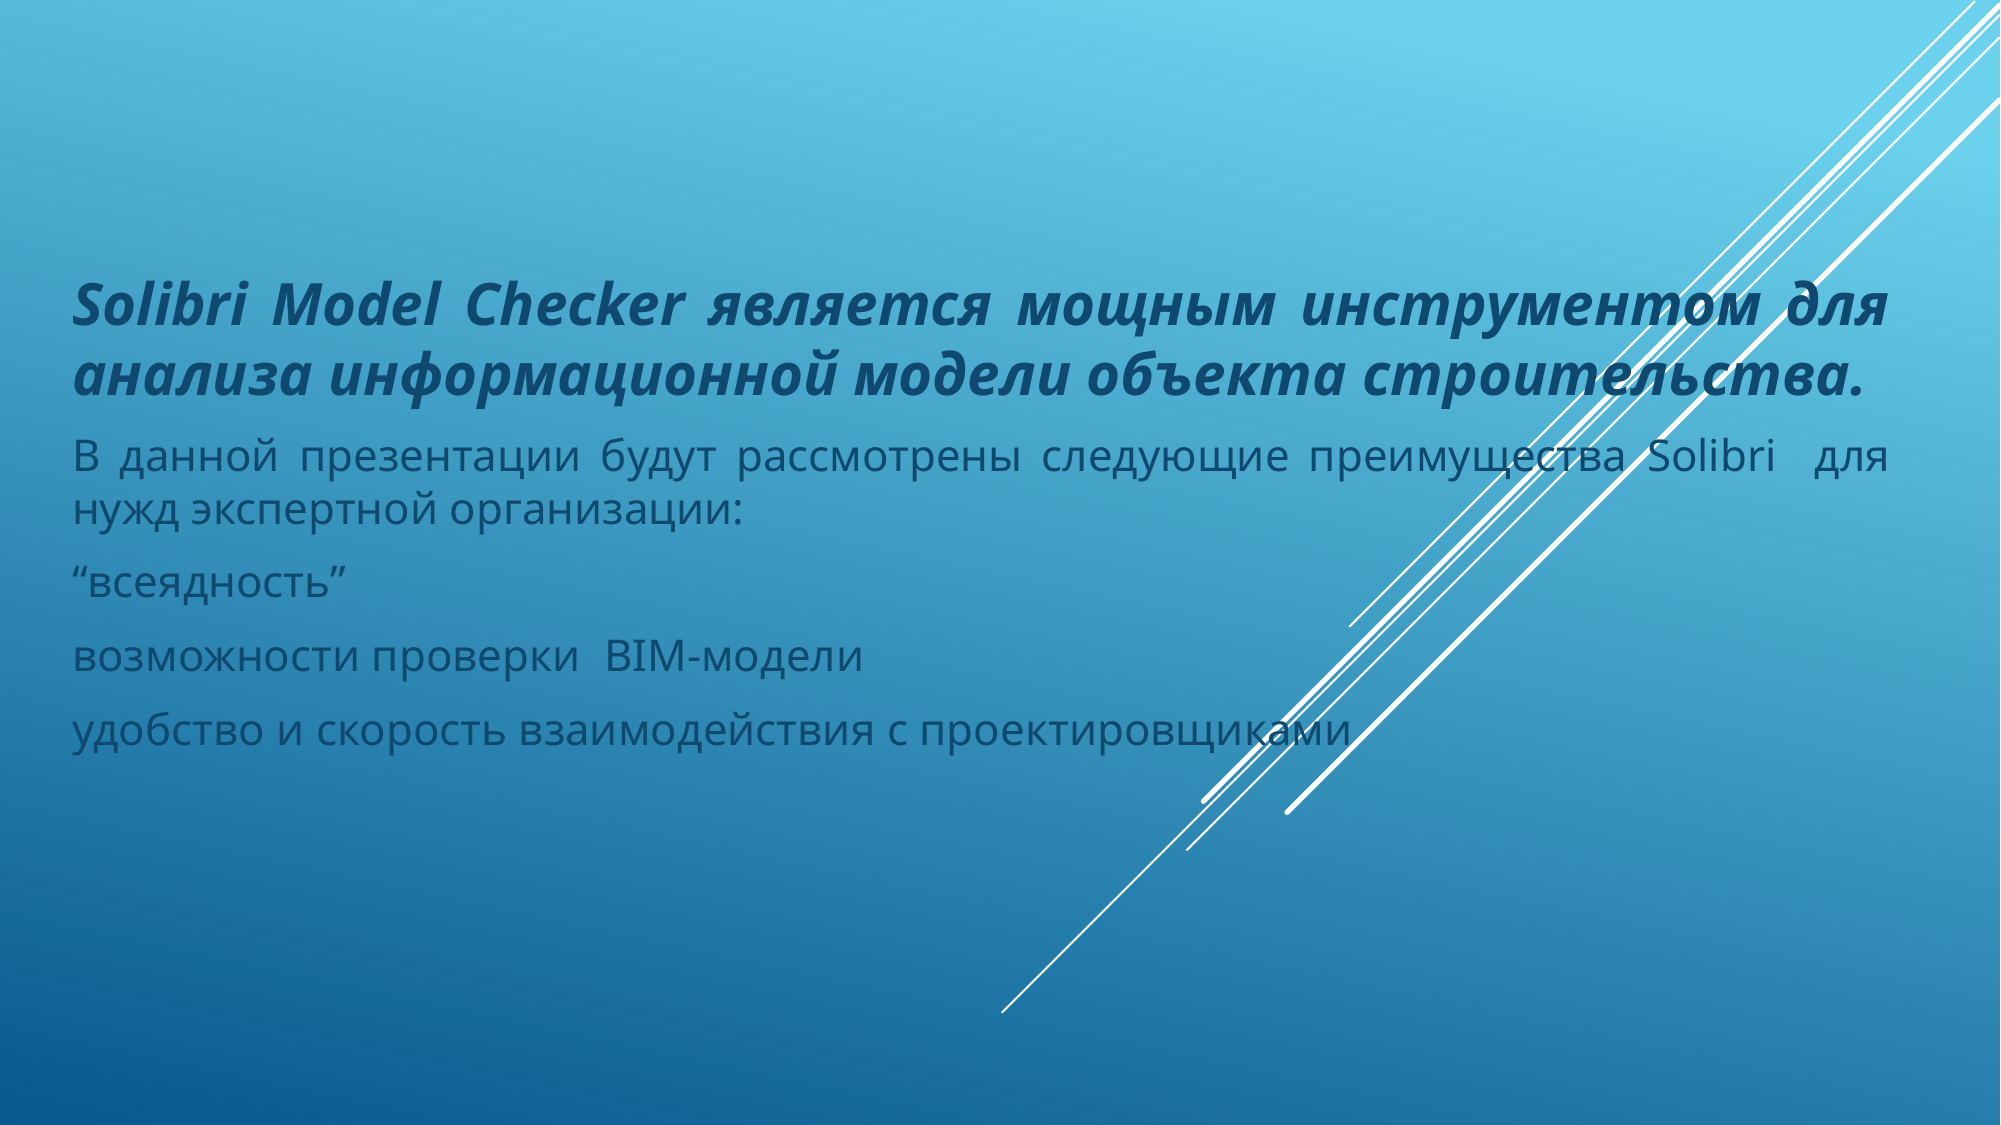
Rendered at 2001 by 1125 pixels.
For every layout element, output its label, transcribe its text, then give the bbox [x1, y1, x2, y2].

subtitle Solibri Model Checker является мощным инструментом для анализа информационной модели объекта строительства. В данной презентации будут рассмотрены следующие преимущества Solibri для нужд экспертной организации: “всеядность” возможности проверки BIM-модели удобство и скорость взаимодействия с проектировщиками [56, 259, 1906, 764]
